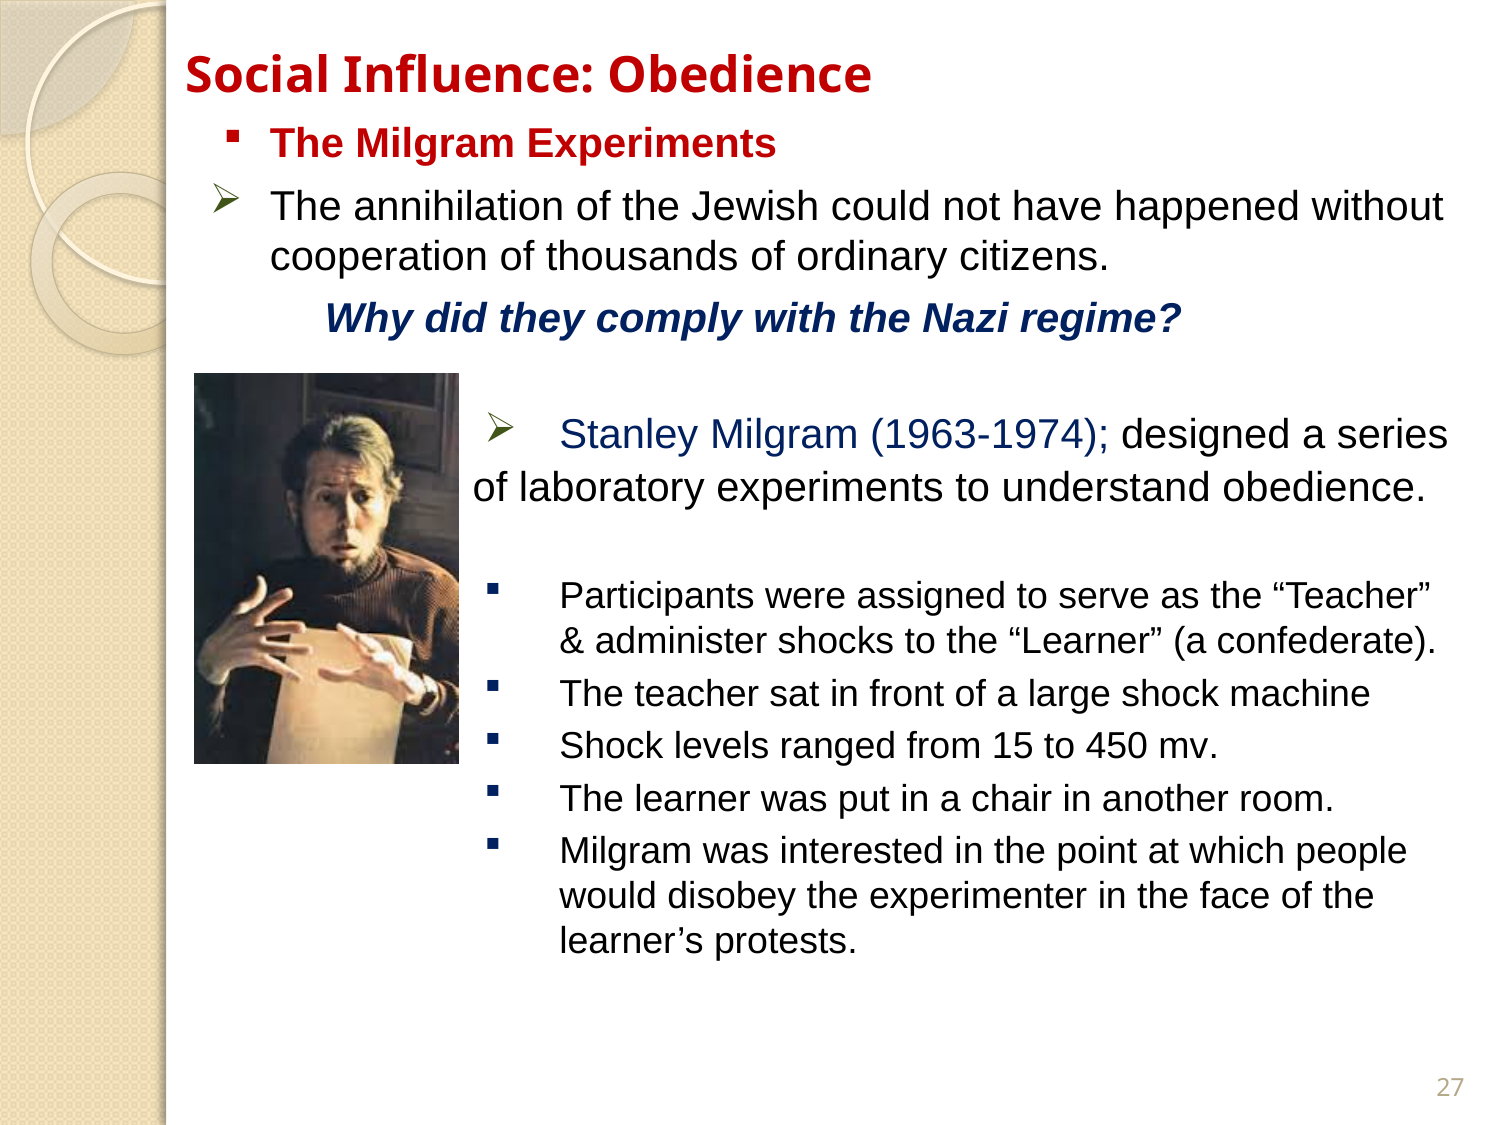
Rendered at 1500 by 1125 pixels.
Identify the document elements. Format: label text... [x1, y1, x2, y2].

text_box Social Influence: Obedience [171, 30, 1402, 114]
picture [194, 373, 460, 764]
list The Milgram Experiments The annihilation of the Jewish could not have happened without cooperation of thousands of ordinary citizens. Why did they comply with the Nazi regime? Stanley Milgram (1963-1974); designed a series of laboratory experiments to understand obedience. Participants were assigned to serve as the “Teacher” & administer shocks to the “Learner” (a confederate). The teacher sat in front of a large shock machine Shock levels ranged from 15 to 450 mv. The learner was put in a chair in another room. Milgram was interested in the point at which people would disobey the experimenter in the face of the learner’s protests. [194, 113, 1471, 745]
slide_number 27 [1413, 1034, 1488, 1113]
